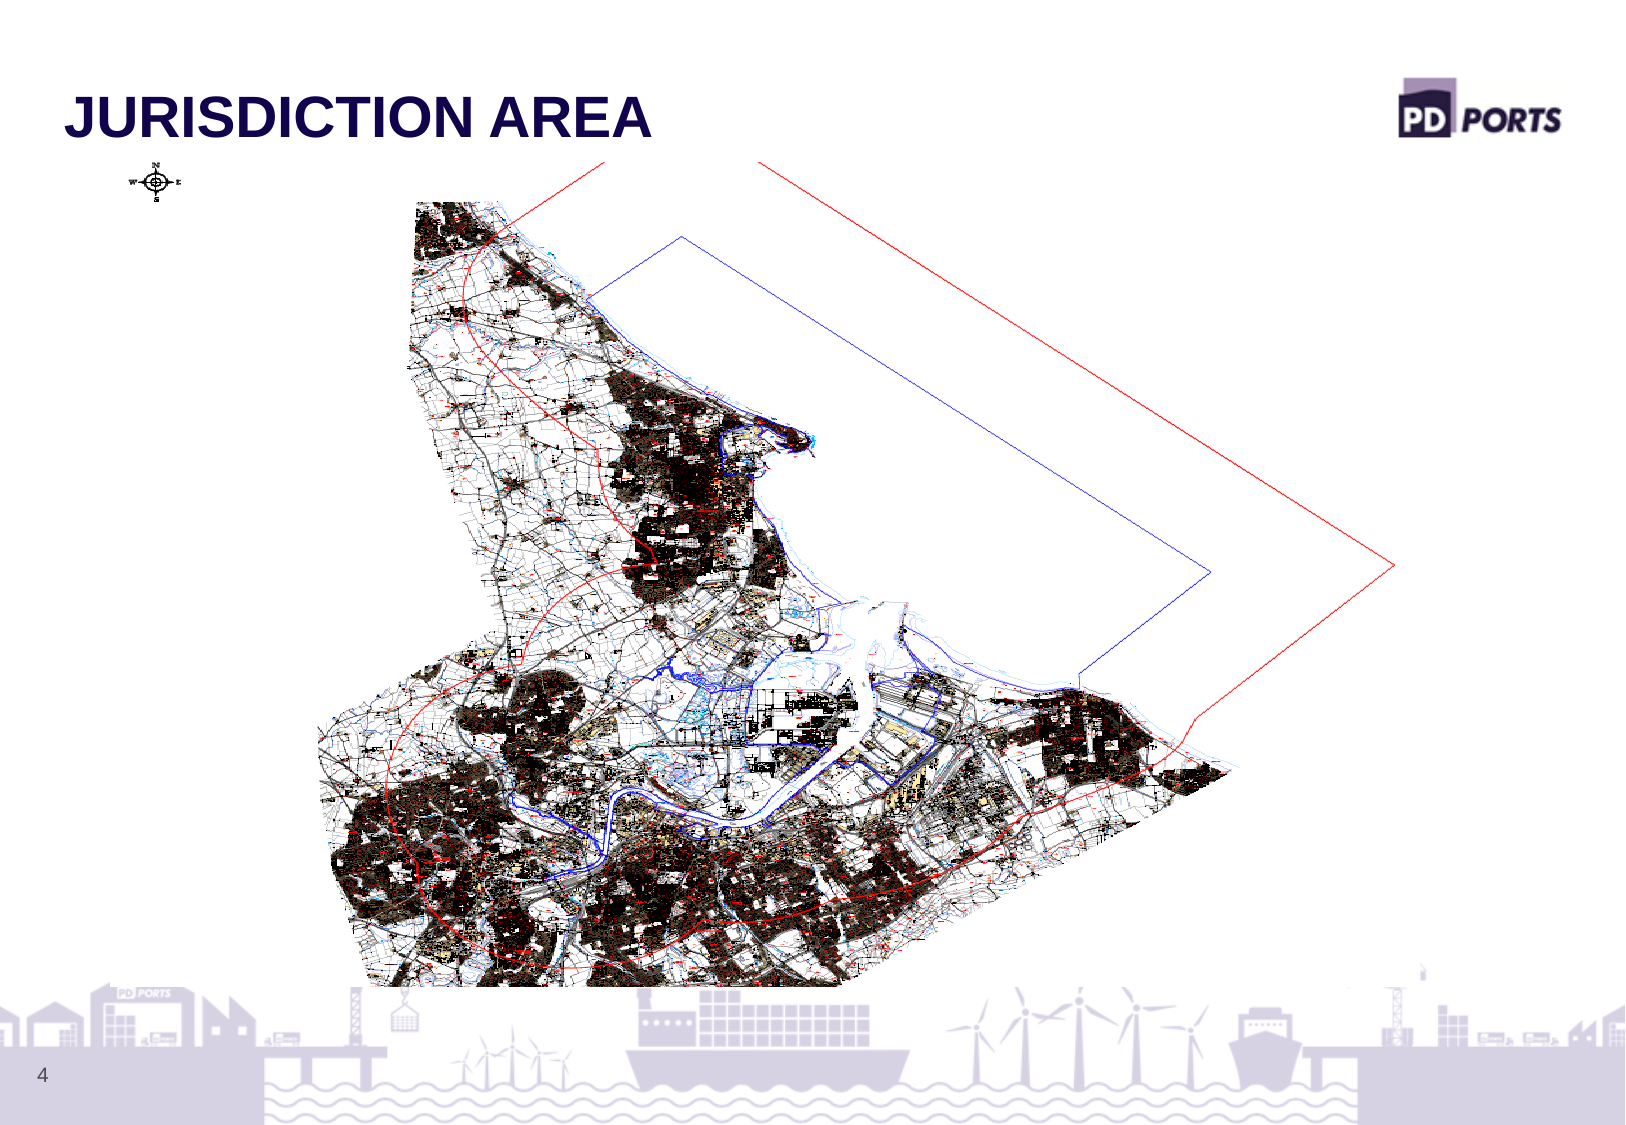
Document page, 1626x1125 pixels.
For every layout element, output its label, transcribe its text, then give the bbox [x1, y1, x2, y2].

picture [110, 162, 1420, 988]
slide_number 4 [22, 1054, 402, 1115]
list Jurisdiction area [63, 77, 1377, 143]
picture [1394, 73, 1567, 143]
